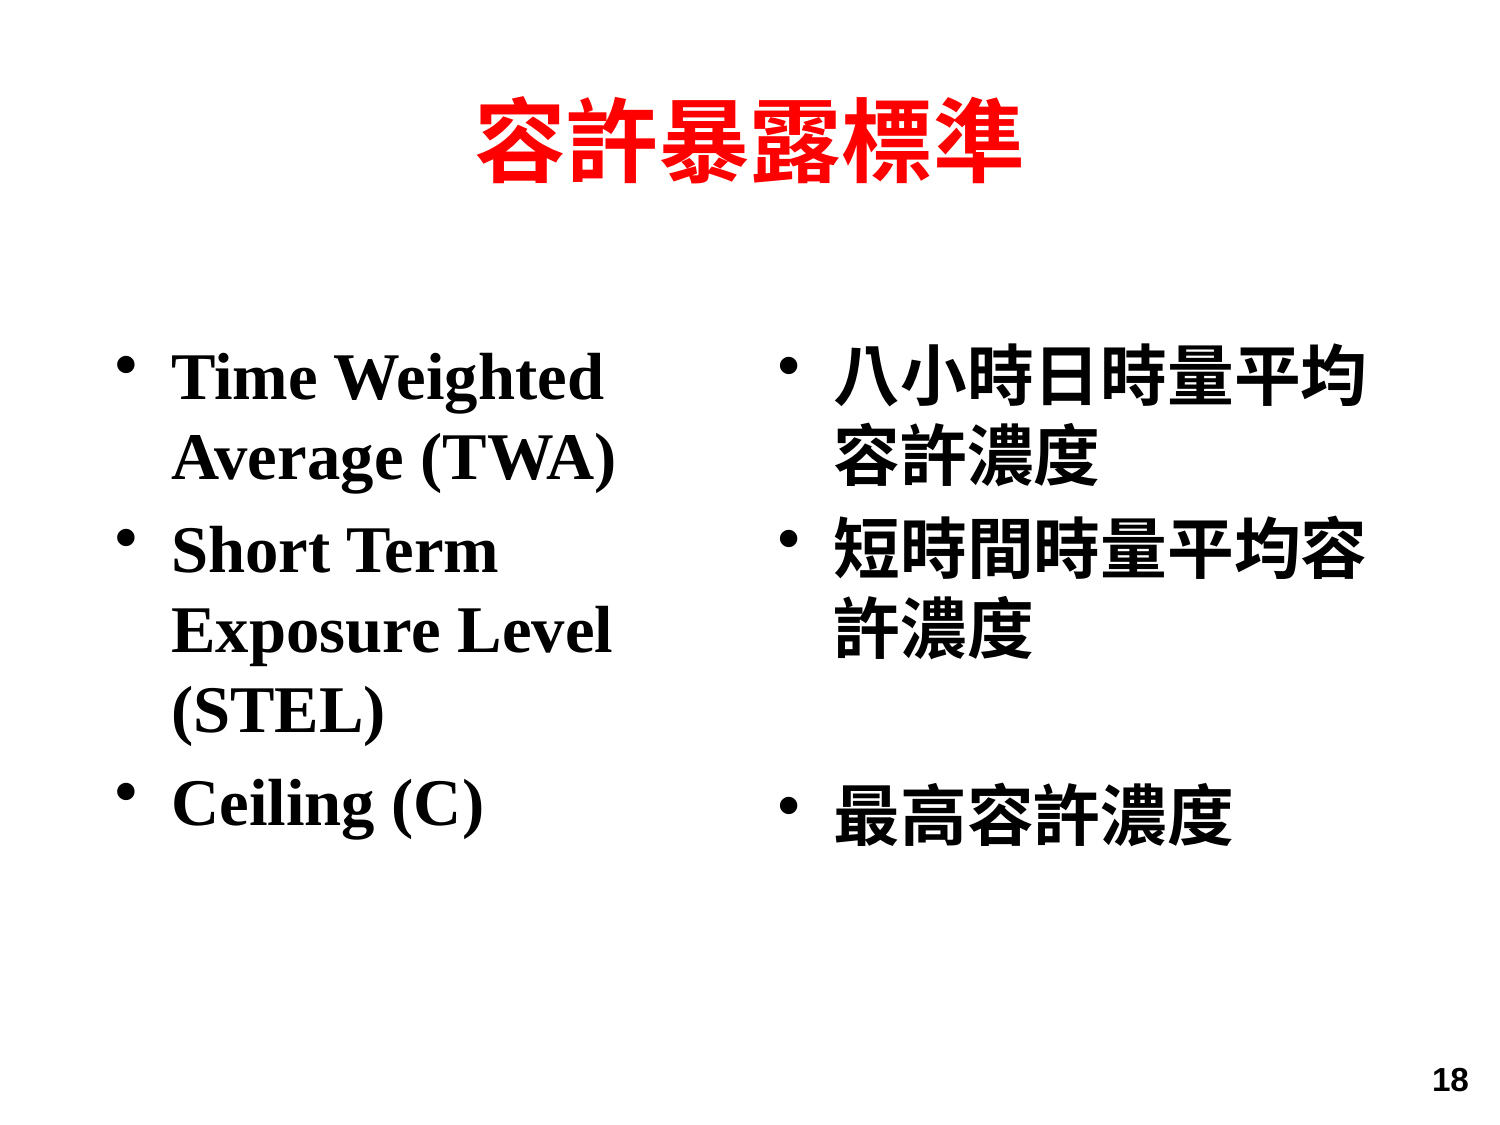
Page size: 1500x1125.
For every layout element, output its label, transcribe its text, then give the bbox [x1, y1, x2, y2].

list 八小時日時量平均容許濃度 短時間時量平均容許濃度 最高容許濃度 [762, 326, 1426, 1006]
slide_number 18 [1058, 1050, 1485, 1125]
list Time Weighted Average (TWA) Short Term Exposure Level (STEL) Ceiling (C) [99, 324, 726, 1001]
title 容許暴露標準 [74, 44, 1426, 233]
